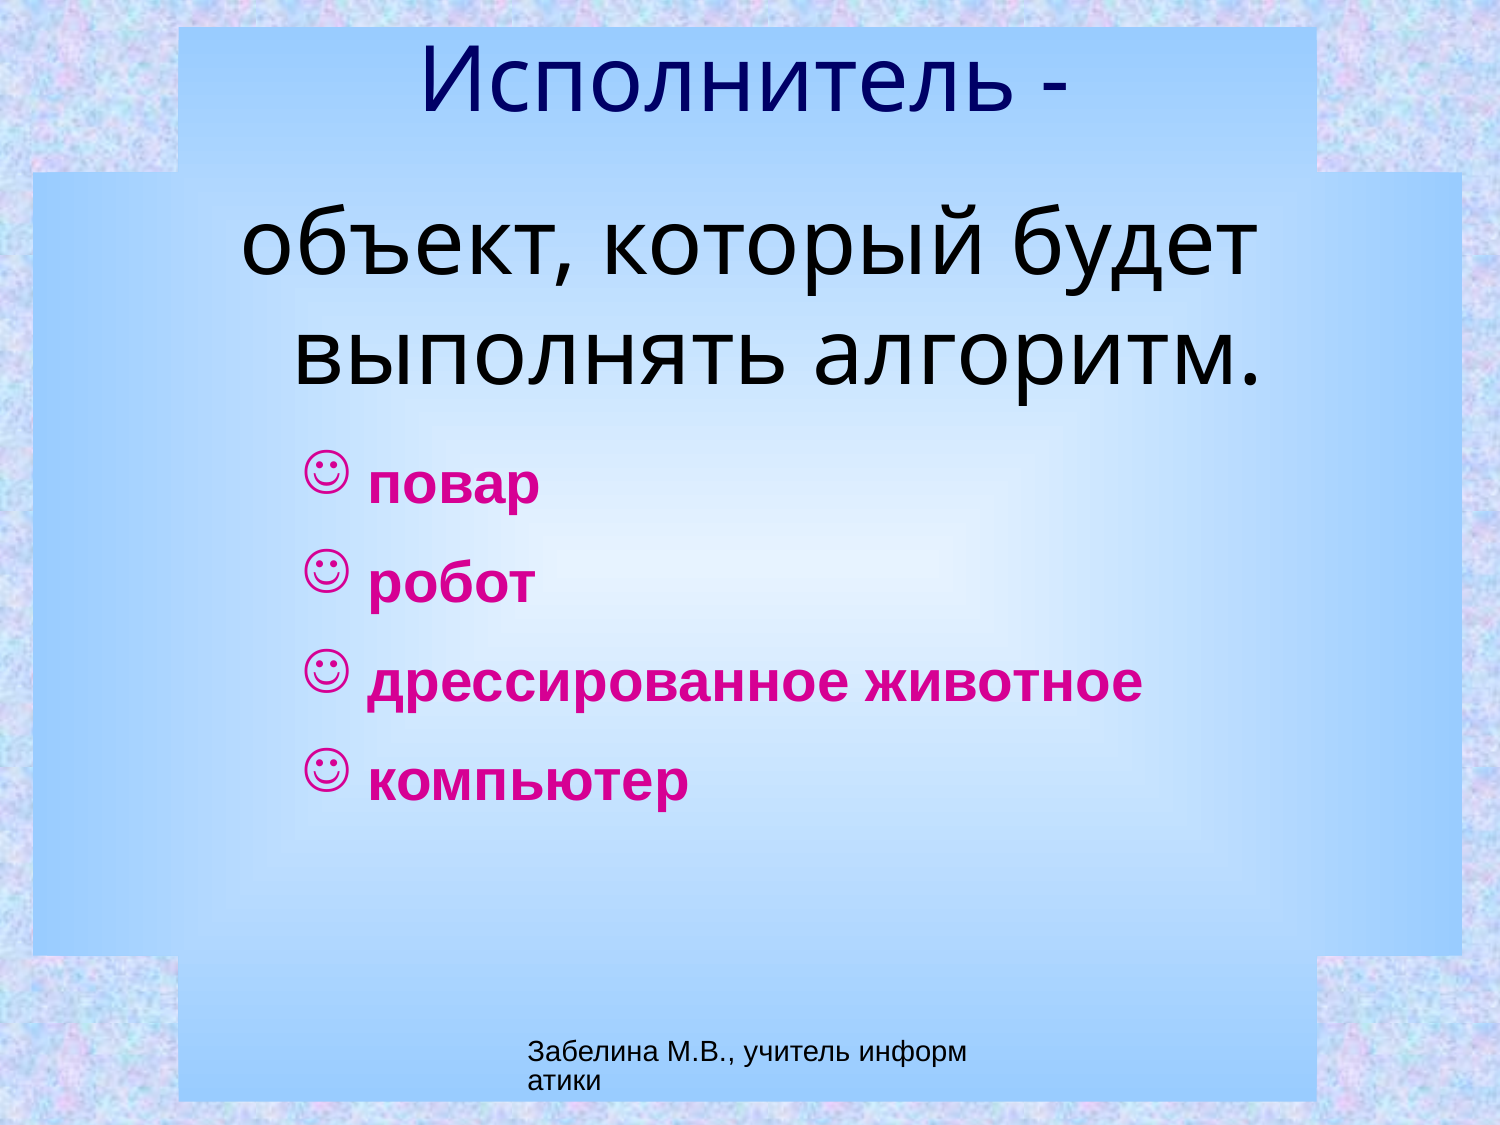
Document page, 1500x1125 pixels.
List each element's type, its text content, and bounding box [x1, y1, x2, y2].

text_box повар робот дрессированное животное компьютер [287, 437, 1350, 905]
picture [0, 0, 1500, 1125]
footer Забелина М.В., учитель информатики [512, 1024, 988, 1103]
title Исполнитель - [149, 0, 1338, 151]
list объект, который будет выполнять алгоритм. [74, 174, 1426, 426]
